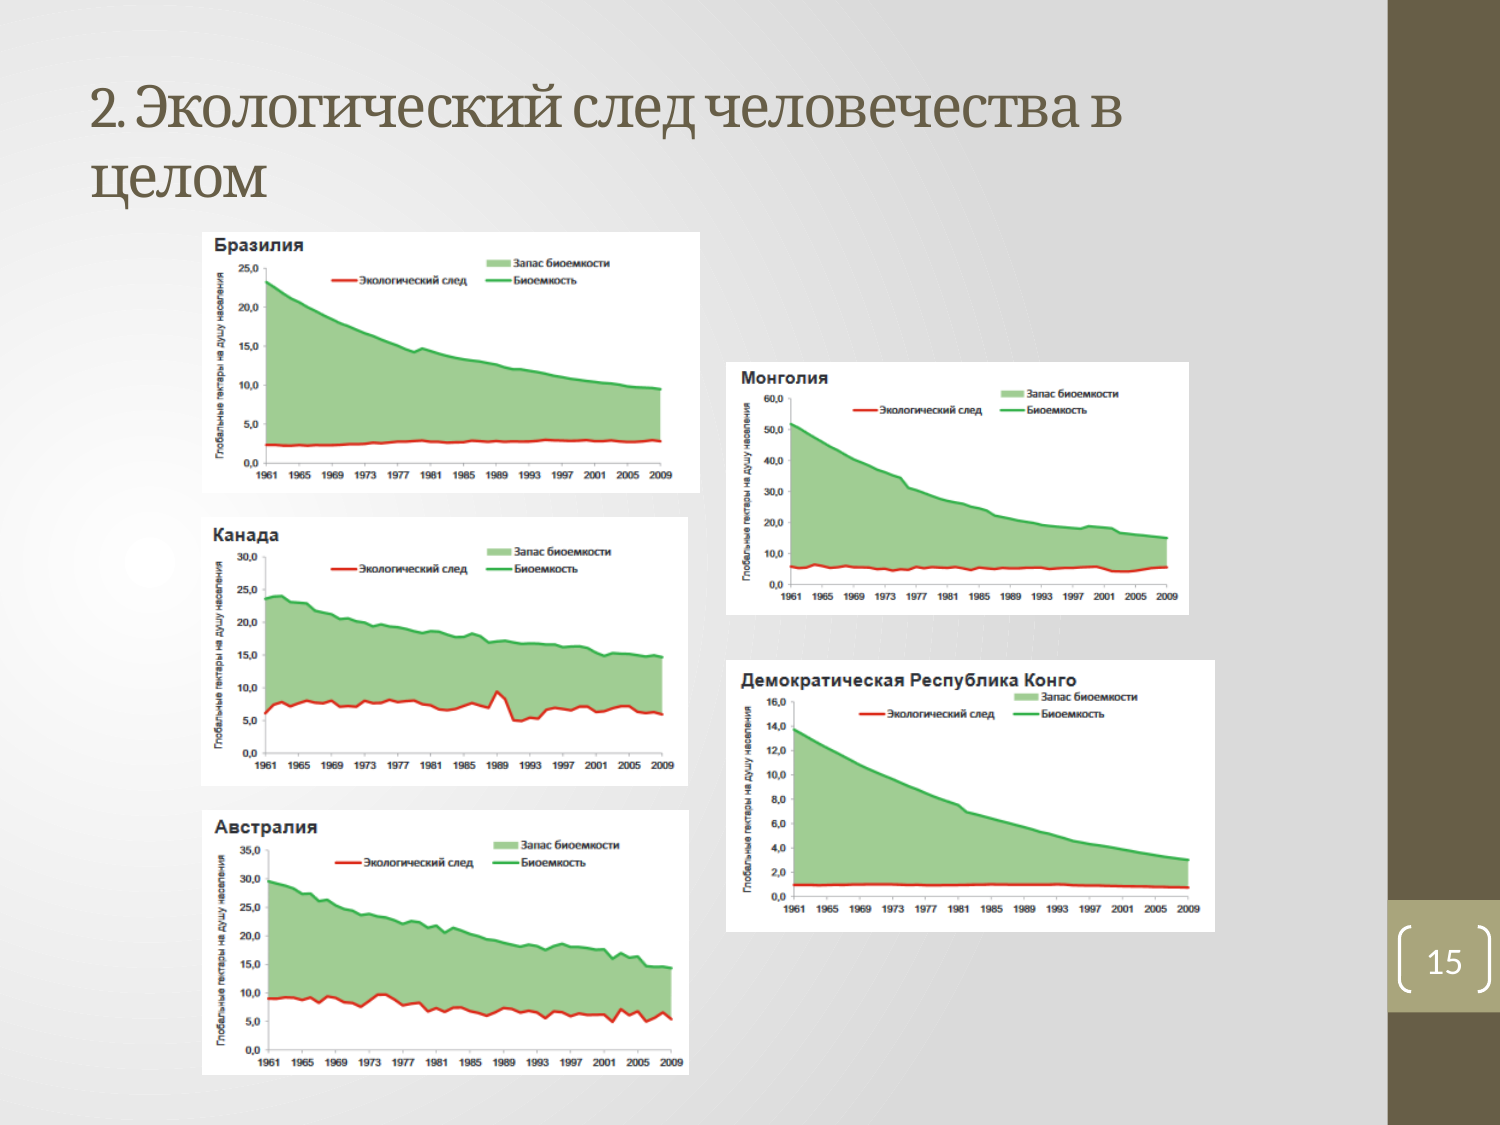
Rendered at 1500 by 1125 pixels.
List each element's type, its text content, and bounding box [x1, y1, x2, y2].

picture [201, 809, 689, 1075]
picture [725, 659, 1216, 933]
title 2. Экологический след человечества в целом [75, 45, 1325, 233]
picture [725, 362, 1190, 616]
picture [201, 231, 701, 494]
slide_number 15 [1397, 925, 1492, 994]
picture [201, 517, 689, 787]
